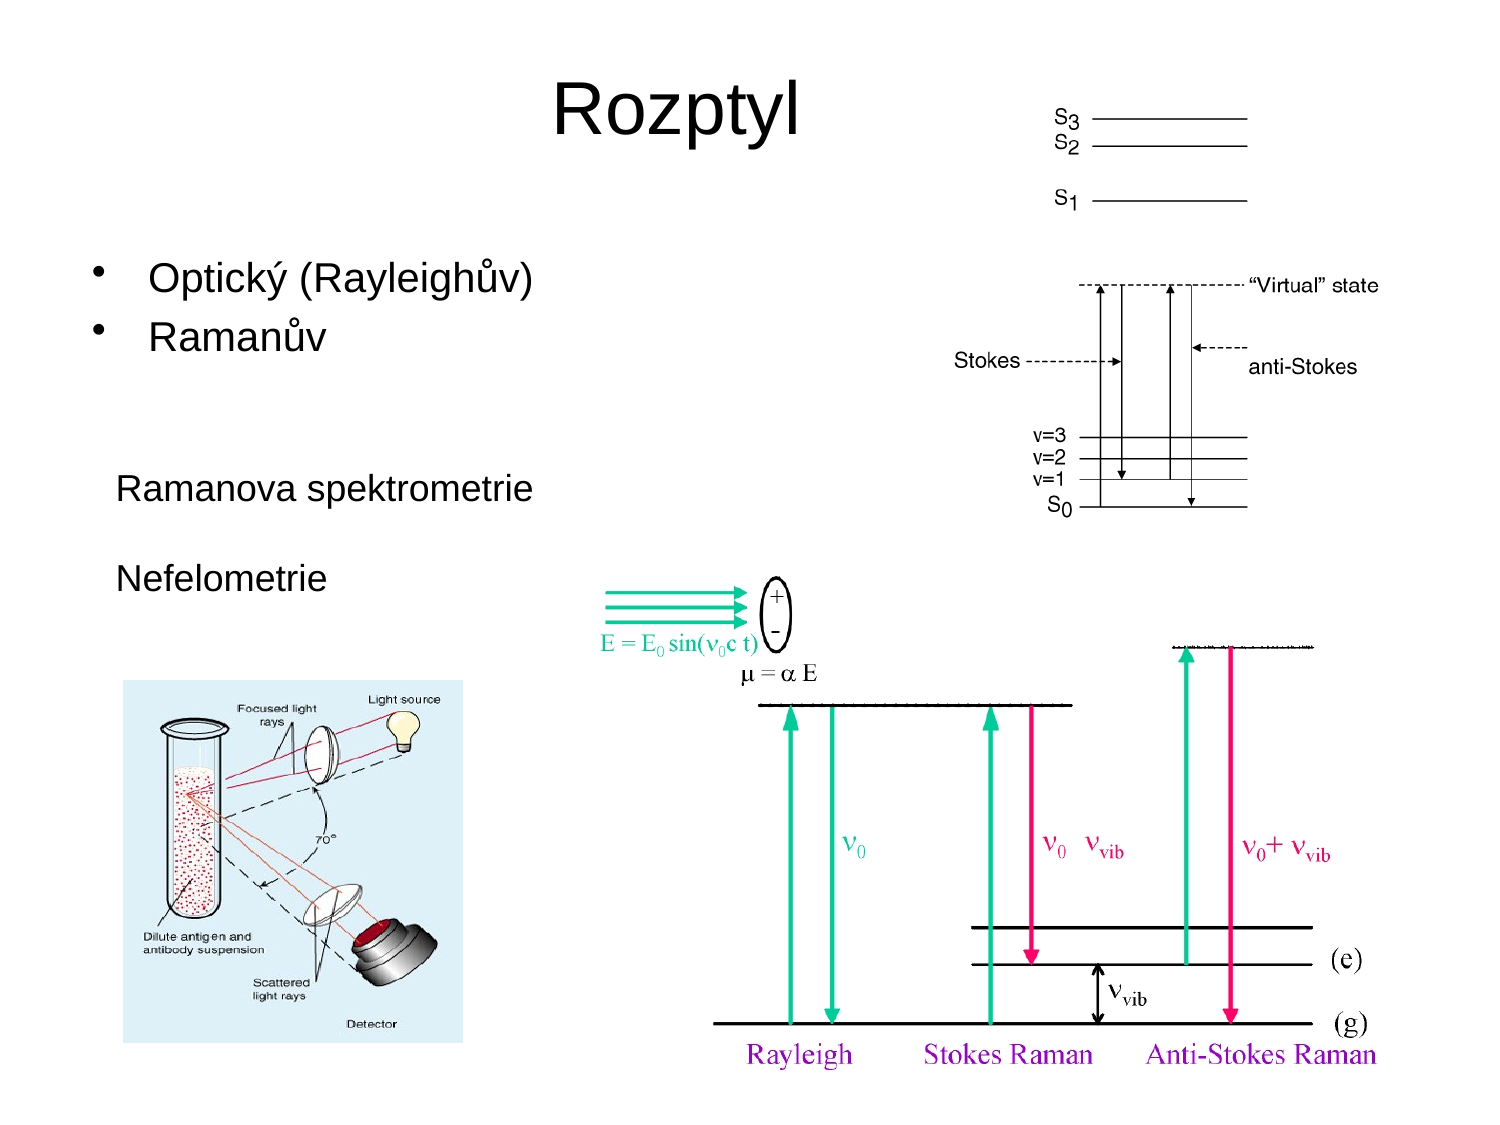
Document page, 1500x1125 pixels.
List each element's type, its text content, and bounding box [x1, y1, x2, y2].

picture [123, 680, 463, 1043]
list Optický (Rayleighův) Ramanův [76, 243, 740, 438]
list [590, 576, 1433, 1076]
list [938, 93, 1394, 528]
title Rozptyl [1, 28, 1352, 181]
text_box Ramanova spektrometrie Nefelometrie [100, 456, 549, 606]
